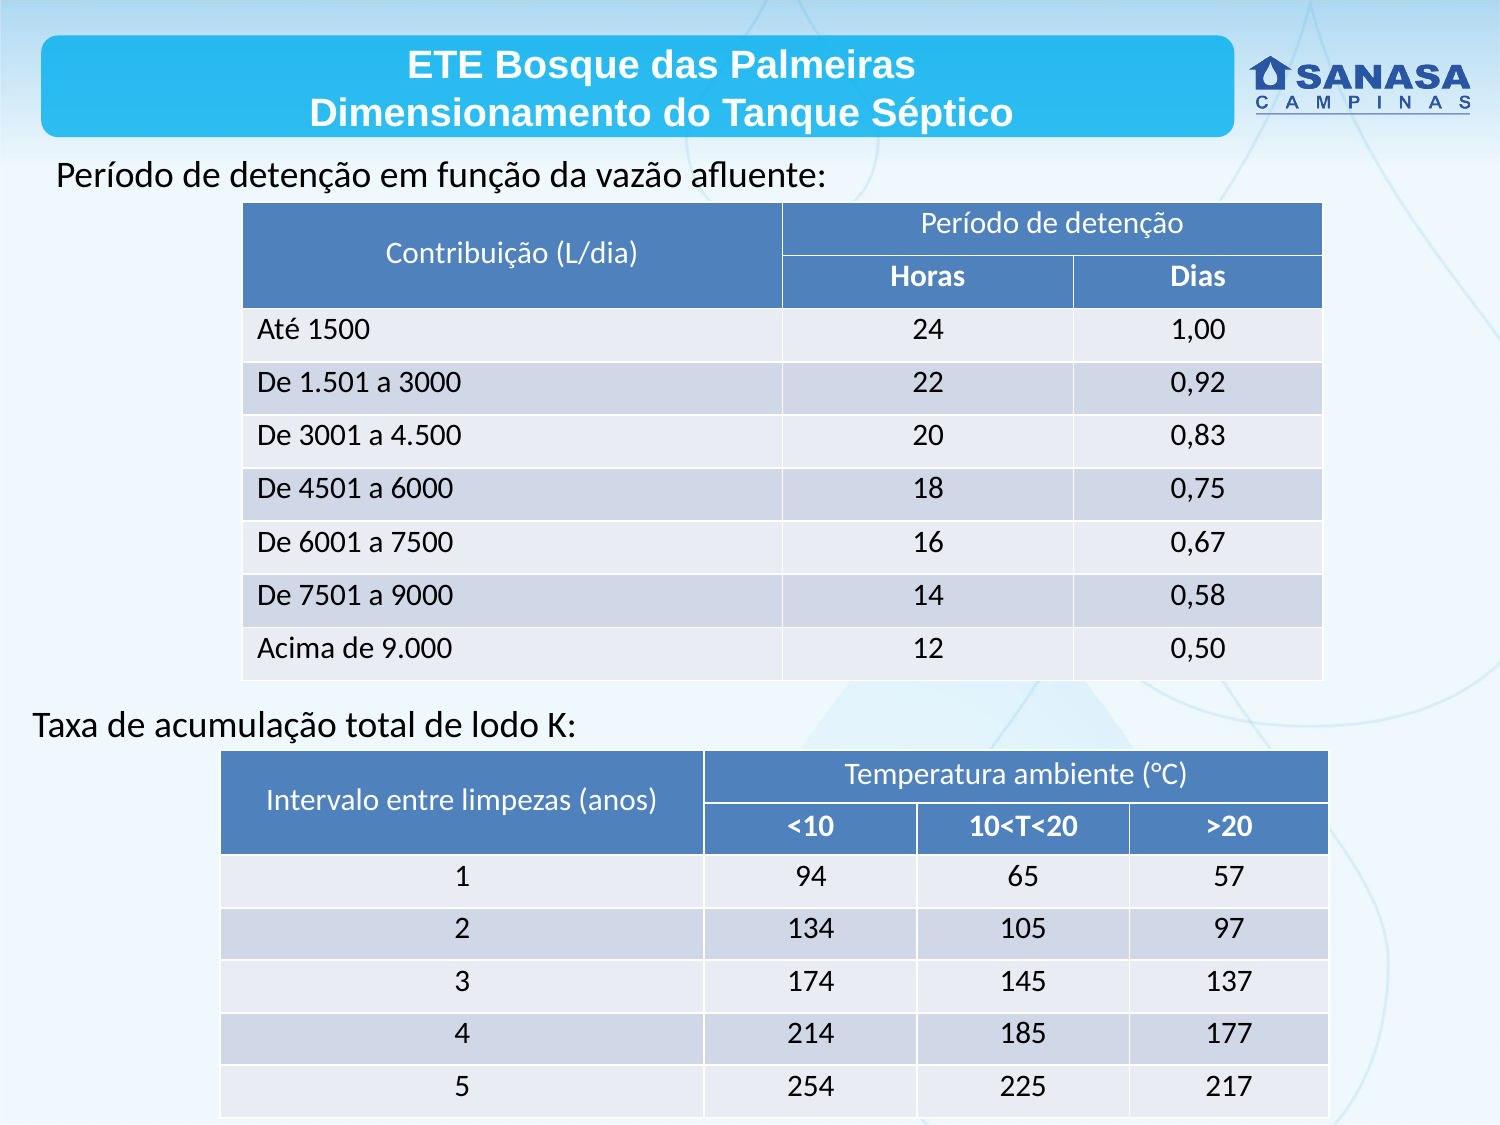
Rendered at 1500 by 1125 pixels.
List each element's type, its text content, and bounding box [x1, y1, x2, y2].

table_cell 97 [1130, 909, 1328, 959]
table_cell 174 [705, 961, 916, 1012]
table_cell 217 [1130, 1066, 1328, 1117]
table_cell 10<T<20 [918, 804, 1129, 854]
table_cell 0,83 [1074, 416, 1322, 467]
table_cell 0,50 [1074, 628, 1322, 680]
table_cell 137 [1130, 961, 1328, 1012]
table_cell <10 [705, 804, 916, 854]
table_cell 105 [918, 909, 1129, 959]
picture [0, 0, 1500, 1125]
table_cell >20 [1130, 804, 1328, 854]
table_cell 1,00 [1074, 309, 1322, 361]
table_cell 0,75 [1074, 469, 1322, 520]
table_cell 20 [783, 416, 1073, 467]
table_cell 16 [783, 522, 1073, 573]
table_header Contribuição (L/dia) [243, 203, 782, 308]
table_cell De 6001 a 7500 [243, 522, 782, 573]
table_cell 0,67 [1074, 522, 1322, 573]
table_cell 214 [705, 1014, 916, 1064]
text_box Taxa de acumulação total de lodo K: [17, 692, 1436, 753]
table_cell 254 [705, 1066, 916, 1117]
text_box Período de detenção em função da vazão afluente: [41, 143, 1459, 203]
table_cell 0,58 [1074, 575, 1322, 627]
table_header Temperatura ambiente (°C) [705, 753, 1328, 802]
table_cell 145 [918, 961, 1129, 1012]
table_cell 225 [918, 1066, 1129, 1117]
table_cell Acima de 9.000 [243, 628, 782, 680]
table_cell 134 [705, 909, 916, 959]
table_cell 12 [783, 628, 1073, 680]
text_box ETE Bosque das Palmeiras Dimensionamento do Tanque Séptico [64, 32, 1260, 142]
table_cell 0,92 [1074, 363, 1322, 414]
table_cell 5 [221, 1066, 703, 1117]
table_cell 14 [783, 575, 1073, 627]
table_cell 3 [221, 961, 703, 1012]
table_cell 24 [783, 309, 1073, 361]
table_cell Horas [783, 256, 1073, 308]
table_cell 1 [221, 856, 703, 907]
table_cell 65 [918, 856, 1129, 907]
table_cell 2 [221, 909, 703, 959]
table_cell De 1.501 a 3000 [243, 363, 782, 414]
table_header Intervalo entre limpezas (anos) [221, 753, 703, 854]
table_cell 94 [705, 856, 916, 907]
table_cell Dias [1074, 256, 1322, 308]
table_cell Até 1500 [243, 309, 782, 361]
table_cell De 4501 a 6000 [243, 469, 782, 520]
table_header Período de detenção [783, 203, 1322, 255]
table_cell 185 [918, 1014, 1129, 1064]
table_cell 57 [1130, 856, 1328, 907]
table_cell 177 [1130, 1014, 1328, 1064]
table_cell 22 [783, 363, 1073, 414]
table_cell De 7501 a 9000 [243, 575, 782, 627]
table_cell De 3001 a 4.500 [243, 416, 782, 467]
table_cell 18 [783, 469, 1073, 520]
table_cell 4 [221, 1014, 703, 1064]
